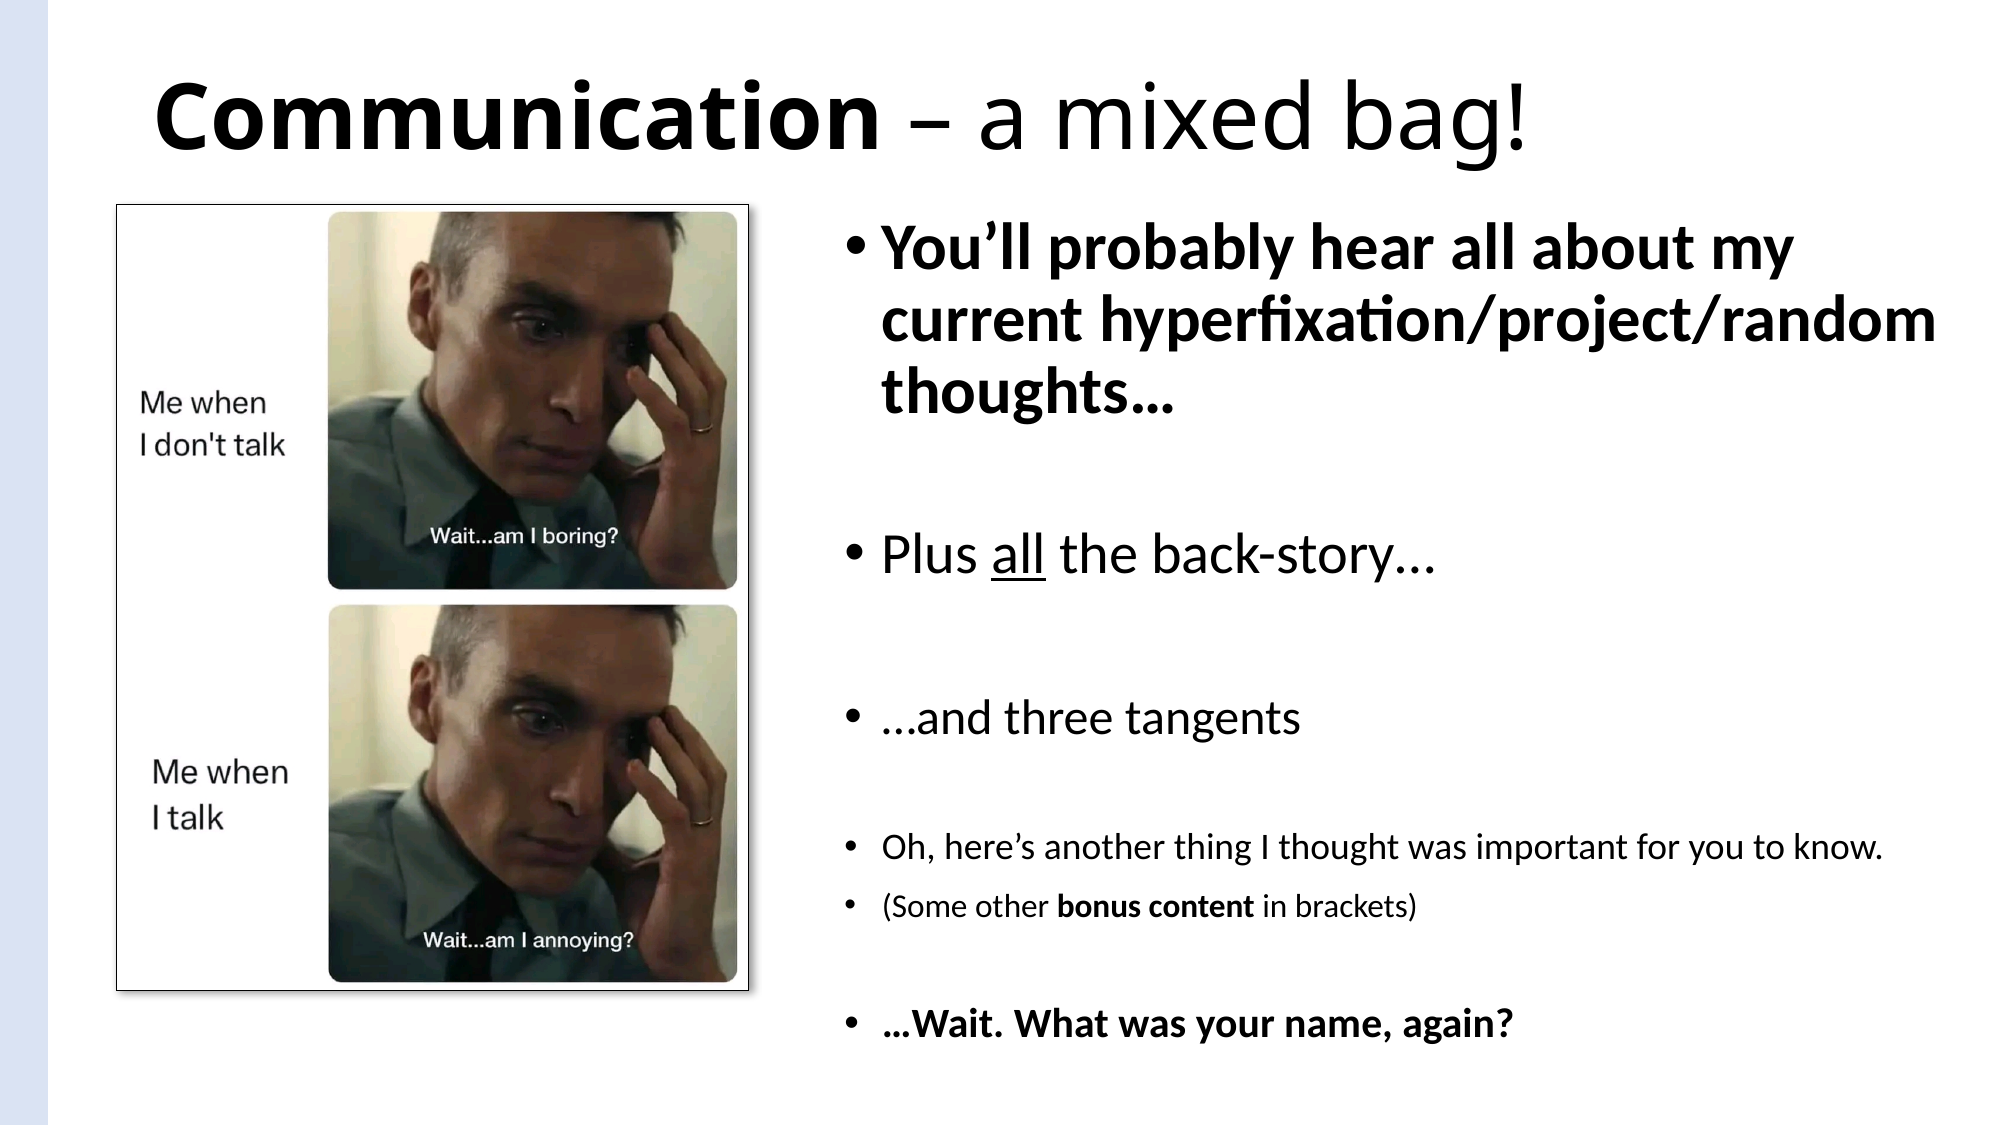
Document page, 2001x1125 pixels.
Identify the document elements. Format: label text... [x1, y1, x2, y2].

list You’ll probably hear all about my current hyperfixation/project/random thoughts… Plus all the back-story… …and three tangents Oh, here’s another thing I thought was important for you to know. (Some other bonus content in brackets) …Wait. What was your name, again? [829, 204, 1968, 1066]
picture [115, 204, 749, 991]
title Communication – a mixed bag! [137, 59, 1863, 180]
